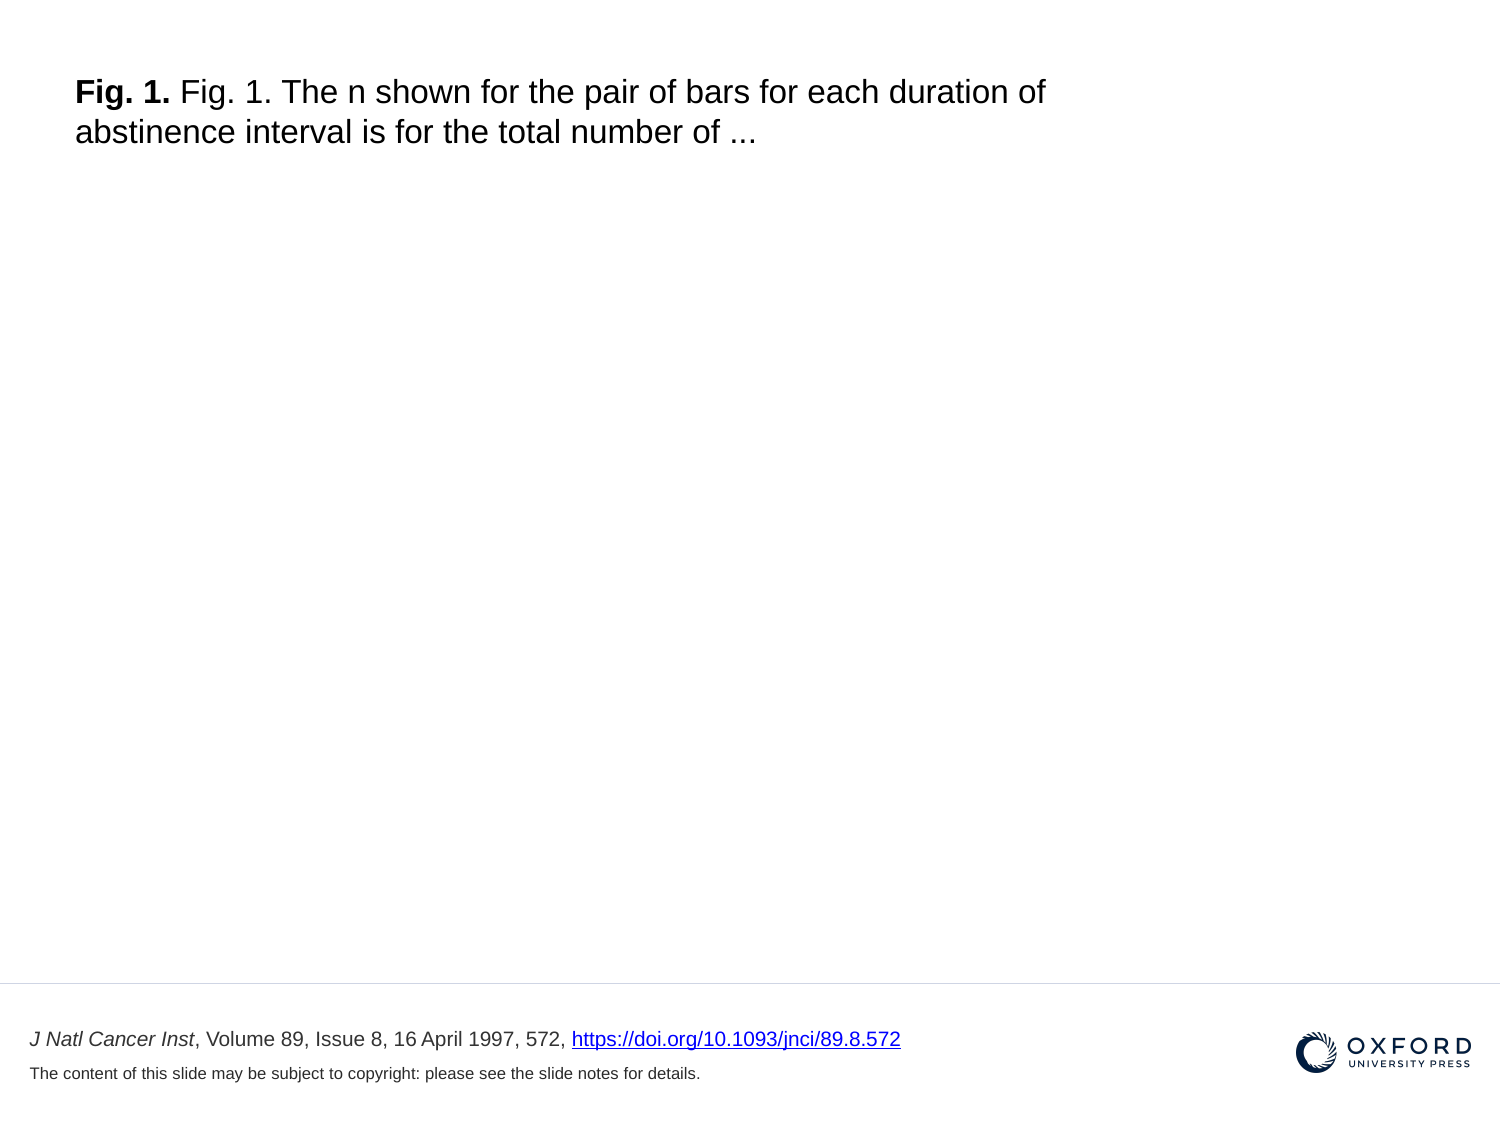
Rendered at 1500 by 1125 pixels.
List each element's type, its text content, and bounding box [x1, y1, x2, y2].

footer J Natl Cancer Inst, Volume 89, Issue 8, 16 April 1997, 572, https://doi.org/10.1093/jnci/89.8.572 The content of this slide may be subject to copyright: please see the slide notes for details. [0, 983, 1260, 1125]
picture [1296, 1032, 1471, 1073]
title Fig. 1. Fig. 1. The n shown for the pair of bars for each duration of abstinence interval is for the total number of ... [75, 69, 1078, 171]
